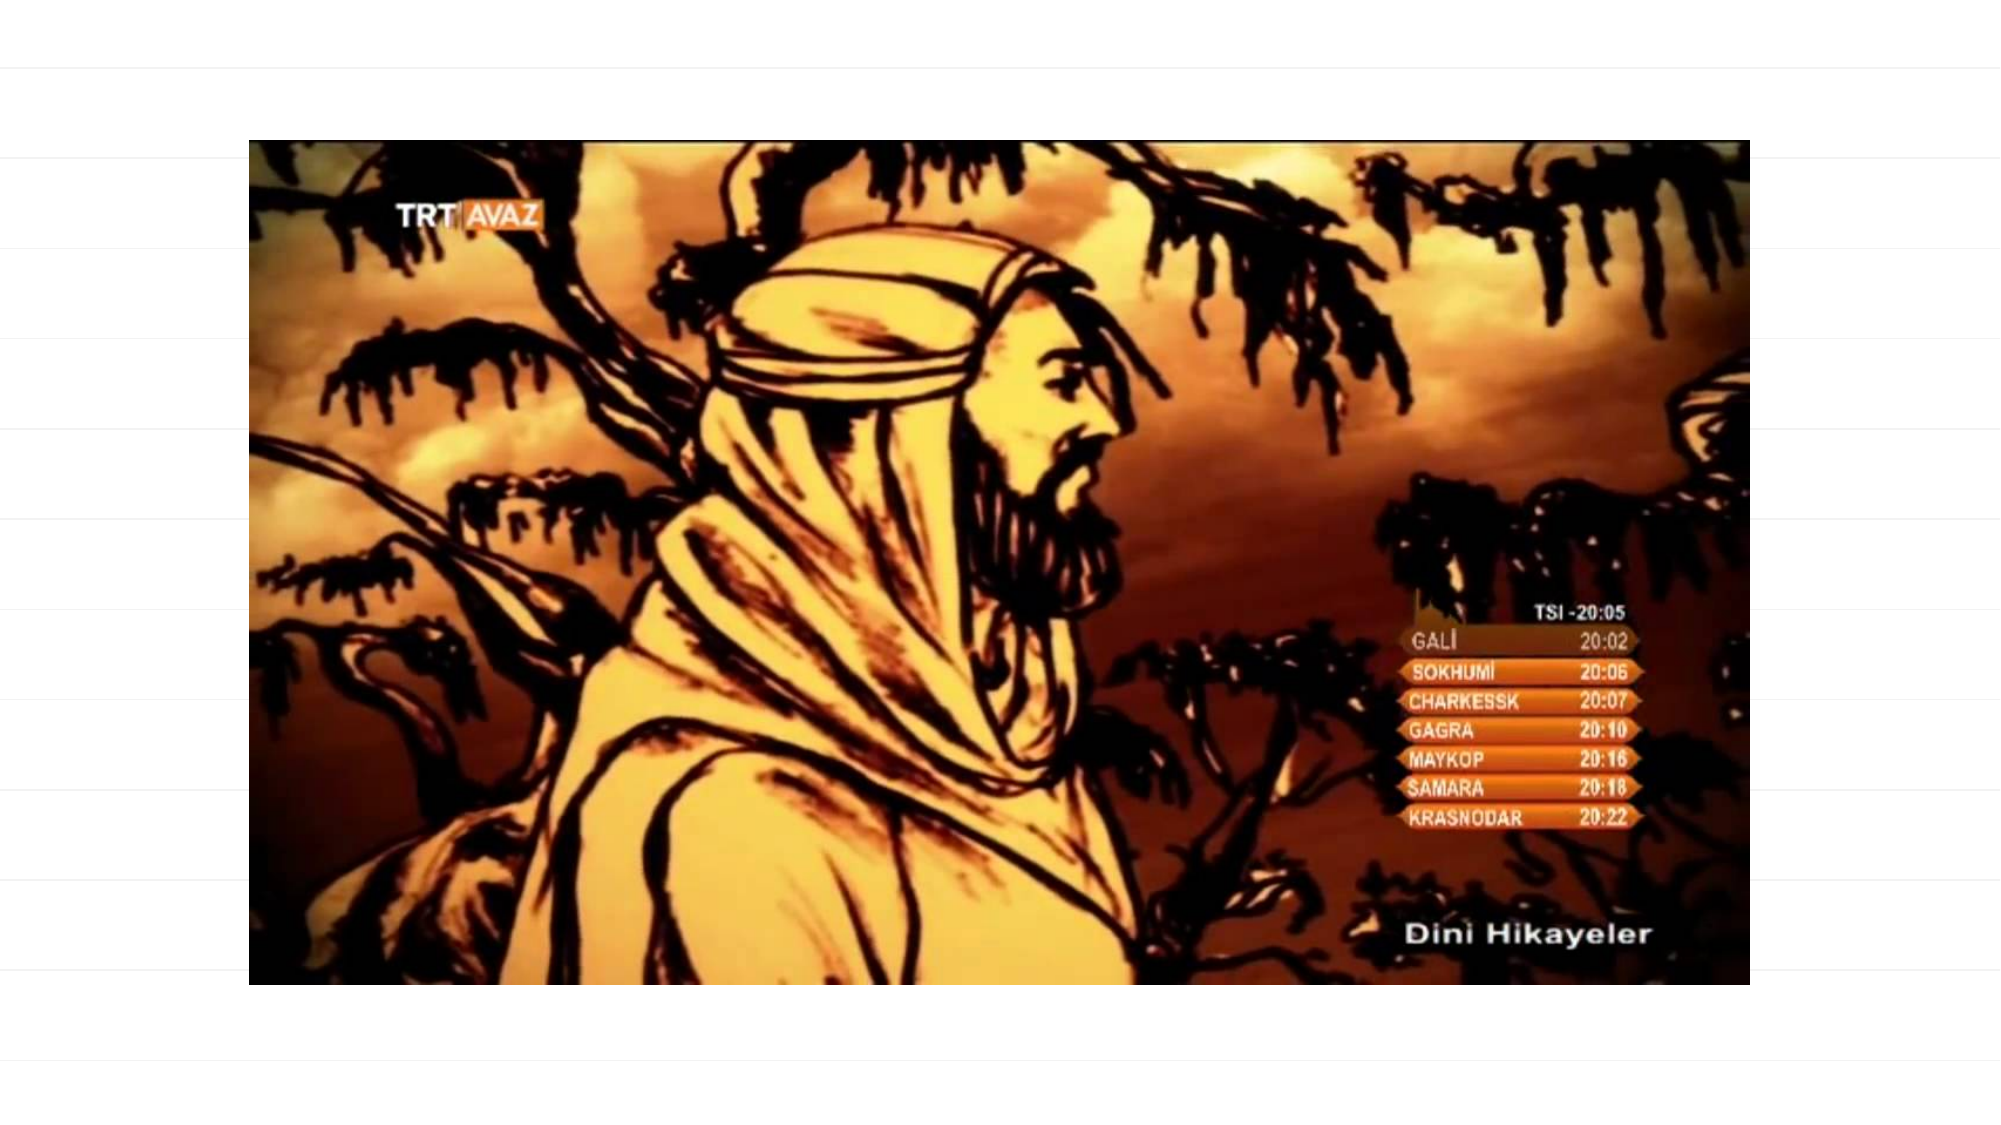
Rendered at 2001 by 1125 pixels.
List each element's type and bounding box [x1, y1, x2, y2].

text_box [249, 140, 1751, 985]
